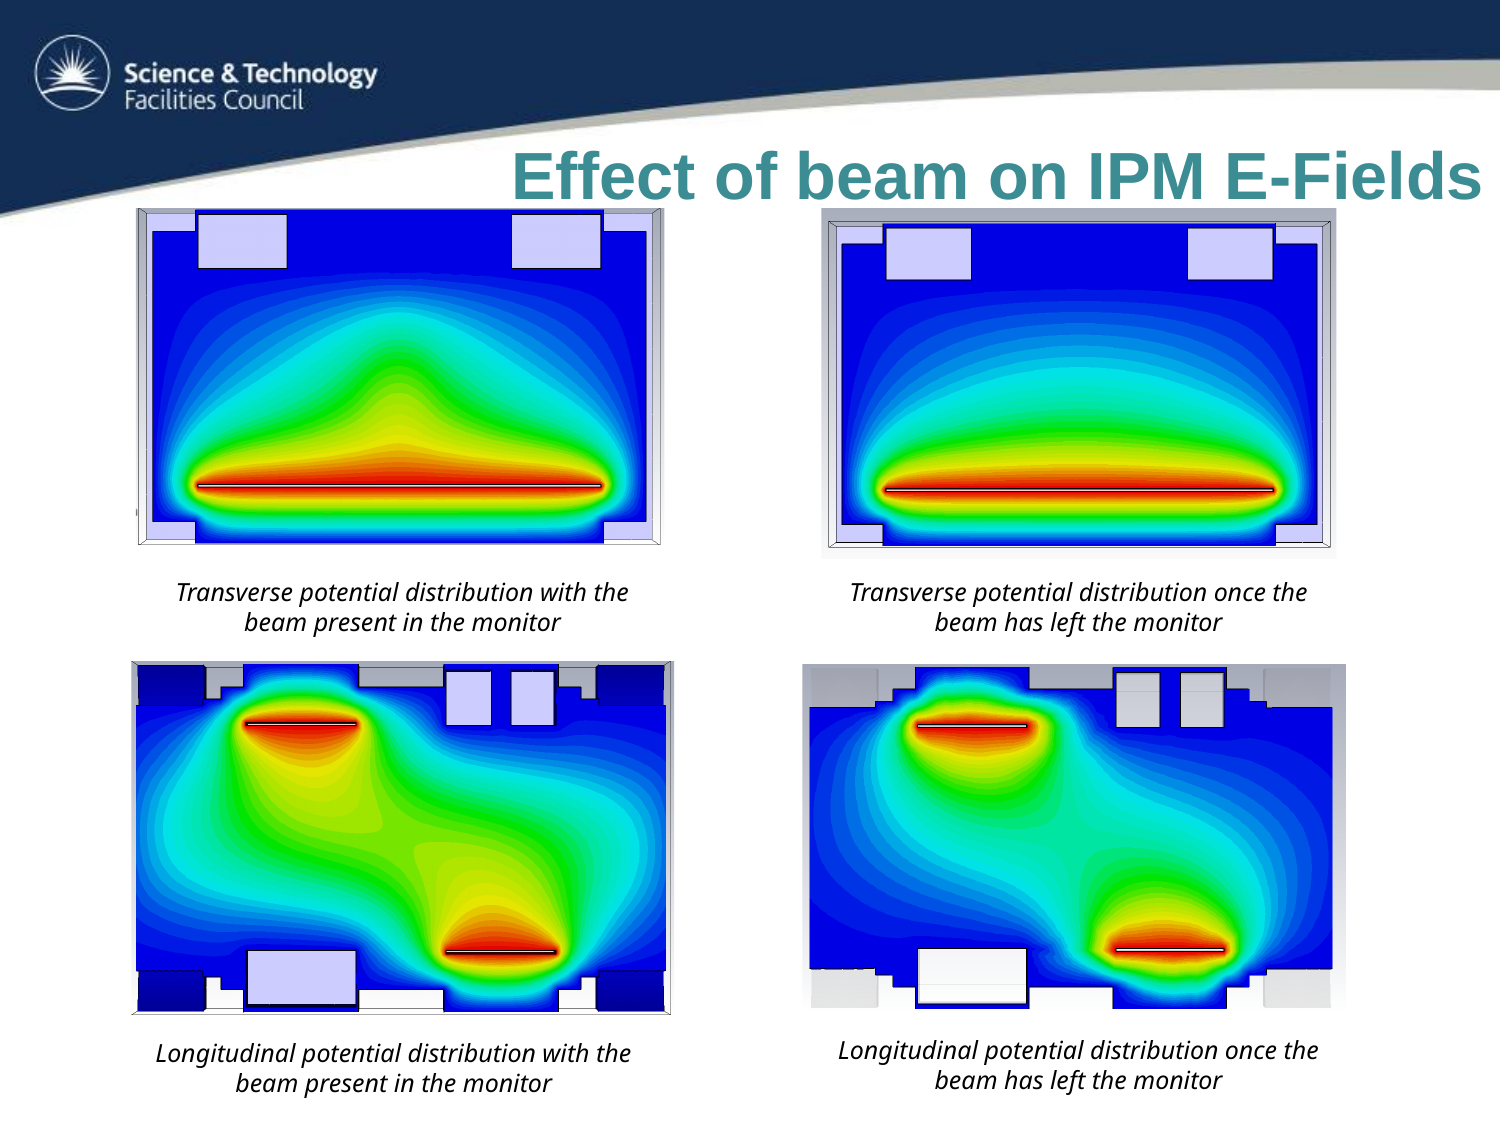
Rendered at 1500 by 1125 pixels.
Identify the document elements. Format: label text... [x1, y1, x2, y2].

text_box Transverse potential distribution with the beam present in the monitor [135, 569, 670, 644]
picture [802, 663, 1347, 1012]
picture [0, 0, 1500, 113]
picture [0, 208, 1500, 560]
text_box Longitudinal potential distribution once the beam has left the monitor [811, 1027, 1346, 1102]
text_box Transverse potential distribution once the beam has left the monitor [811, 569, 1346, 644]
picture [131, 661, 675, 1016]
text_box Longitudinal potential distribution with the beam present in the monitor [126, 1030, 661, 1105]
title Effect of beam on IPM E-Fields [0, 113, 1500, 232]
